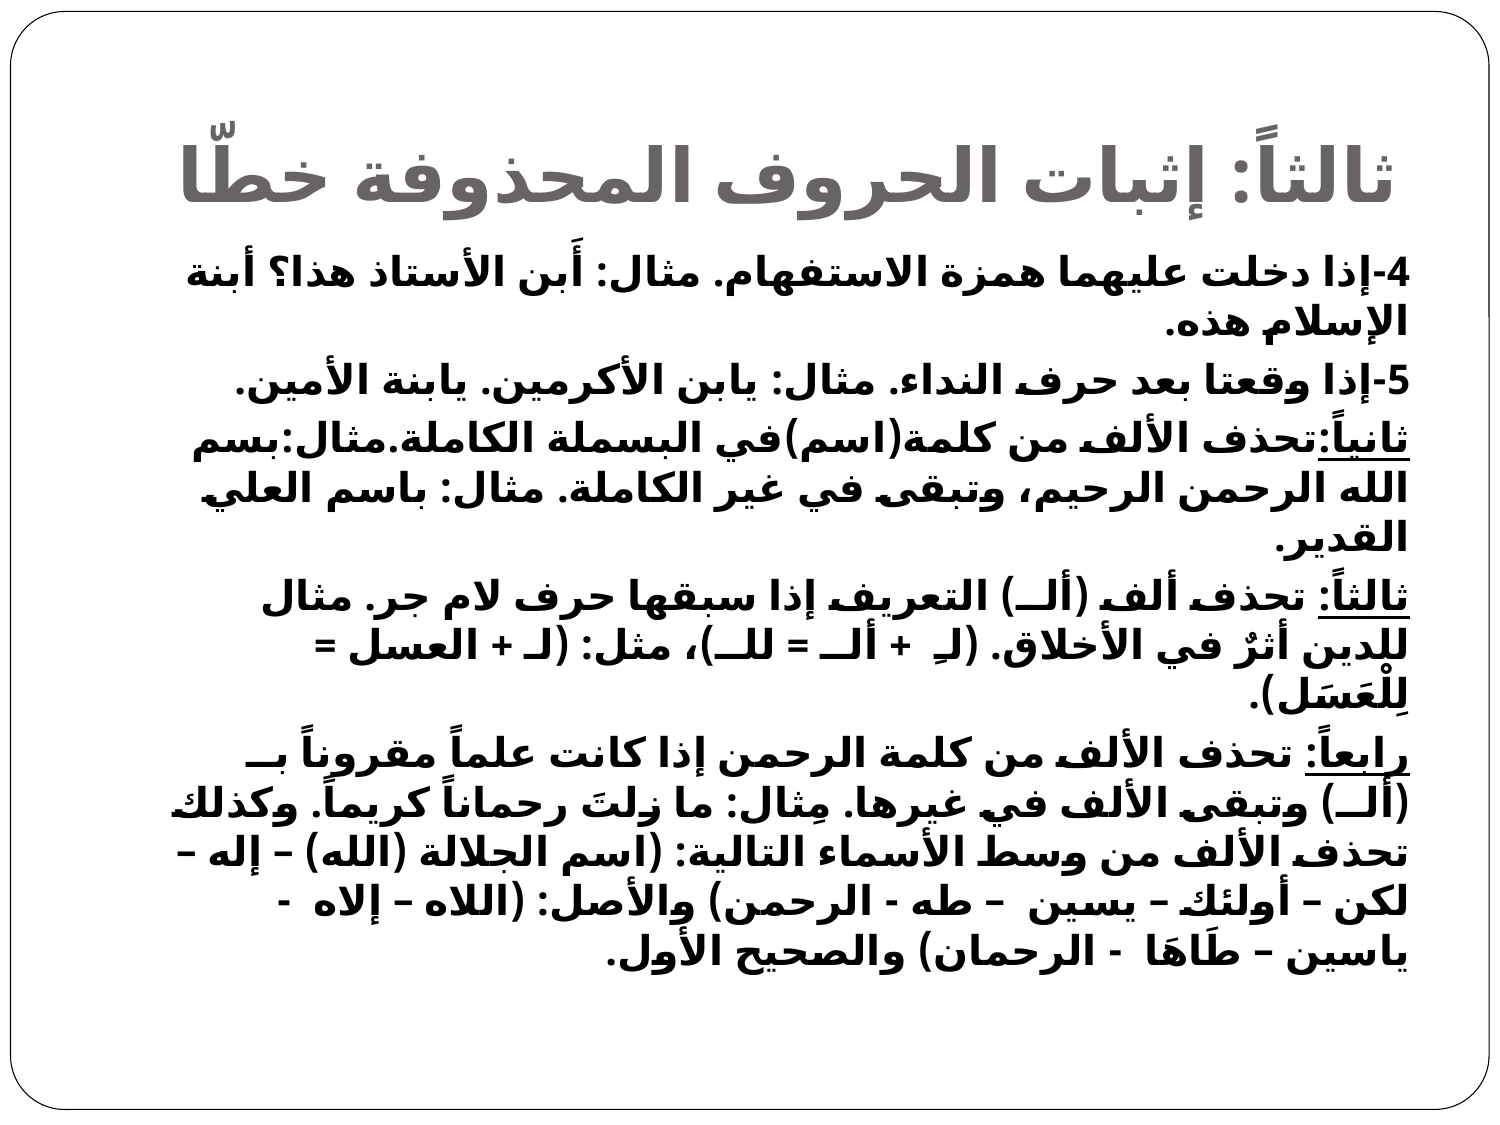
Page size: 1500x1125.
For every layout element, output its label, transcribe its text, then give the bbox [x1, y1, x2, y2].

list 4-إذا دخلت عليهما همزة الاستفهام. مثال: أَبن الأستاذ هذا؟ أبنة الإسلام هذه. 5-إذا وقعتا بعد حرف النداء. مثال: يابن الأكرمين. يابنة الأمين. ثانياً:تحذف الألف من كلمة(اسم)في البسملة الكاملة.مثال:بسم الله الرحمن الرحيم، وتبقى في غير الكاملة. مثال: باسم العلي القدير. ثالثاً: تحذف ألف (ألــ) التعريف إذا سبقها حرف لام جر. مثال للدين أثرٌ في الأخلاق. (لـِ + ألــ = للــ)، مثل: (لـ + العسل = لِلْعَسَل). رابعاً: تحذف الألف من كلمة الرحمن إذا كانت علماً مقروناً بــ (ألــ) وتبقى الألف في غيرها. مِثال: ما زلتَ رحماناً كريماً. وكذلك تحذف الألف من وسط الأسماء التالية: (اسم الجلالة (الله) – إله – لكن – أولئك – يسين – طه - الرحمن) والأصل: (اللاه – إلاه - ياسين – طَاهَا - الرحمان) والصحيح الأول. [150, 237, 1425, 988]
title ثالثاً: إثبات الحروف المحذوفة خطّا [150, 45, 1425, 233]
